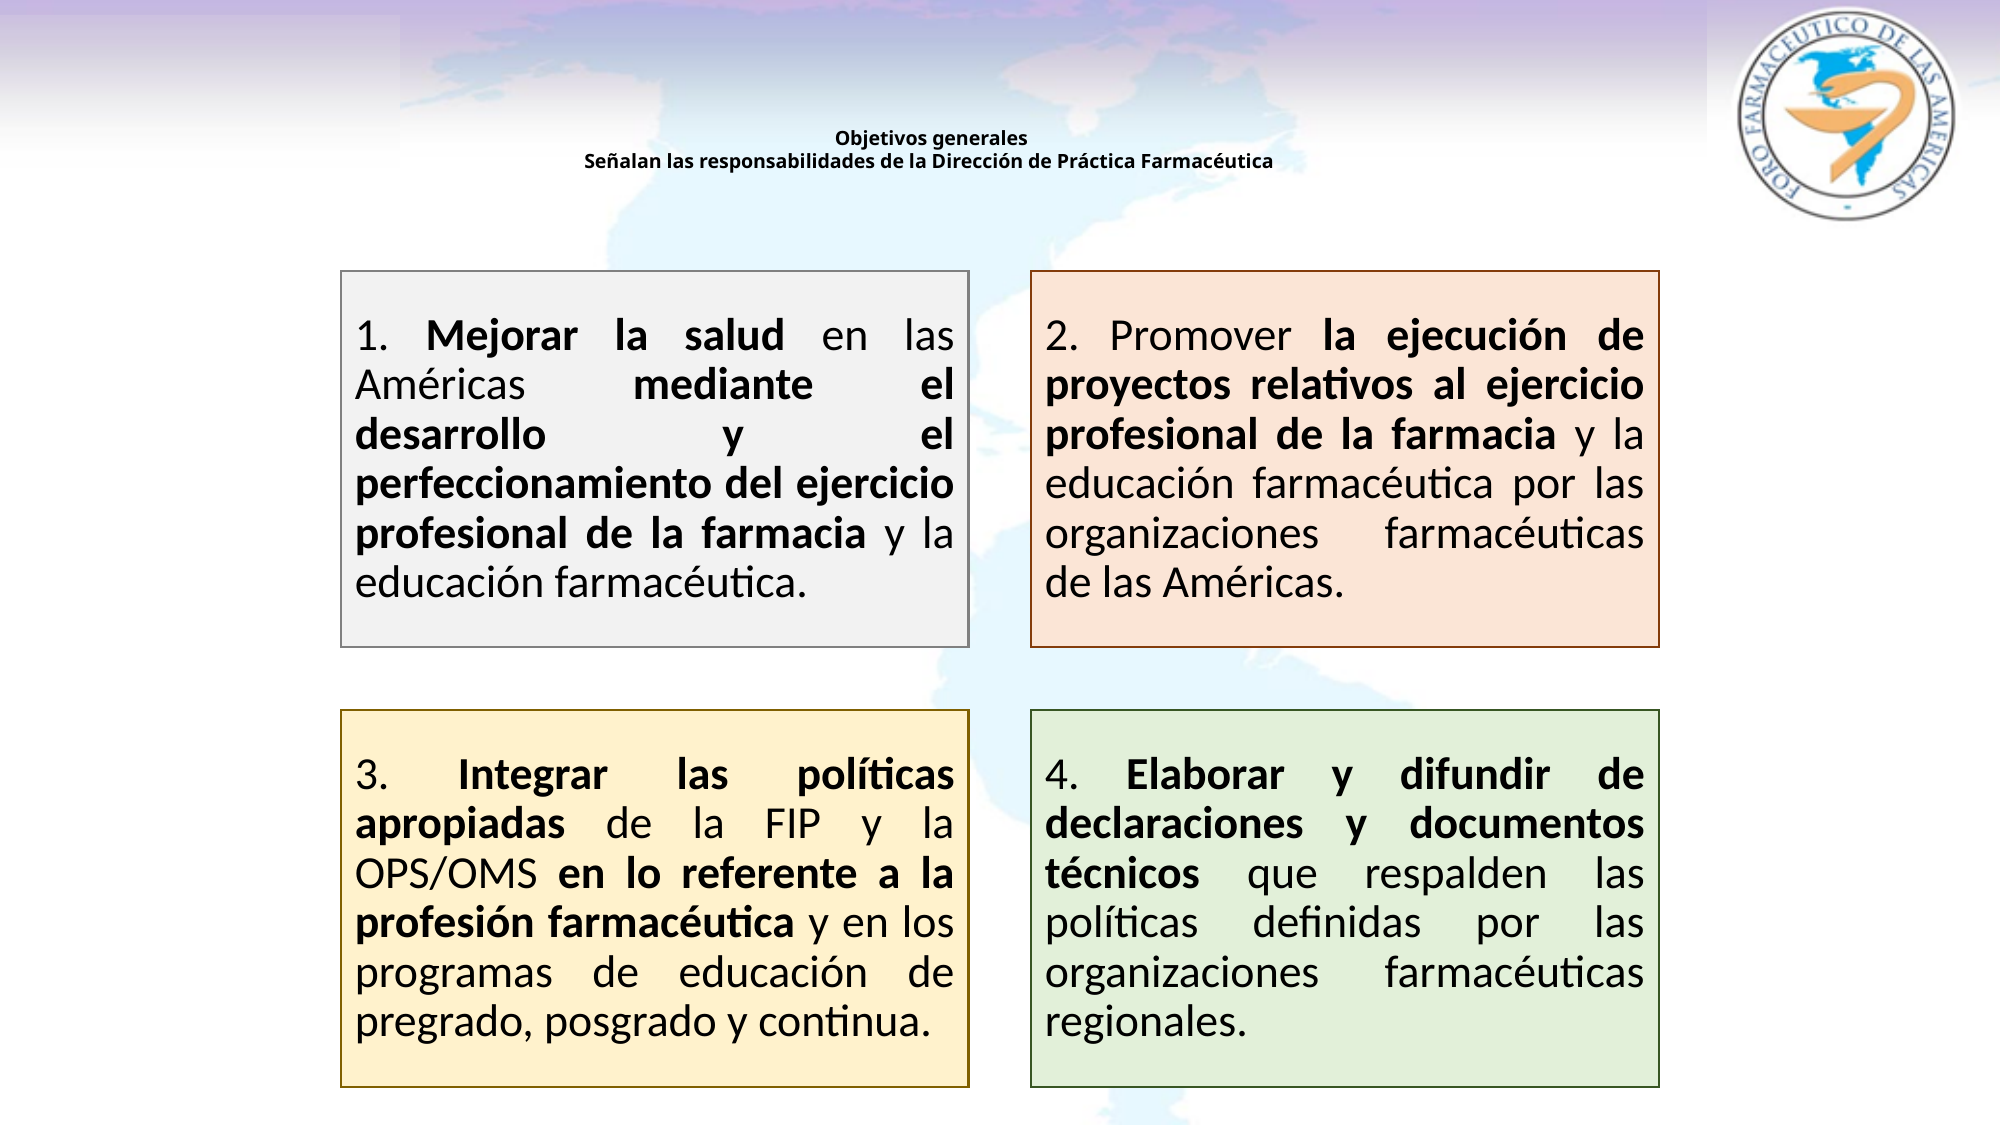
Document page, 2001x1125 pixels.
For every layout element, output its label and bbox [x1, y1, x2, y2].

picture [0, 0, 2000, 1125]
list [137, 270, 1863, 1087]
